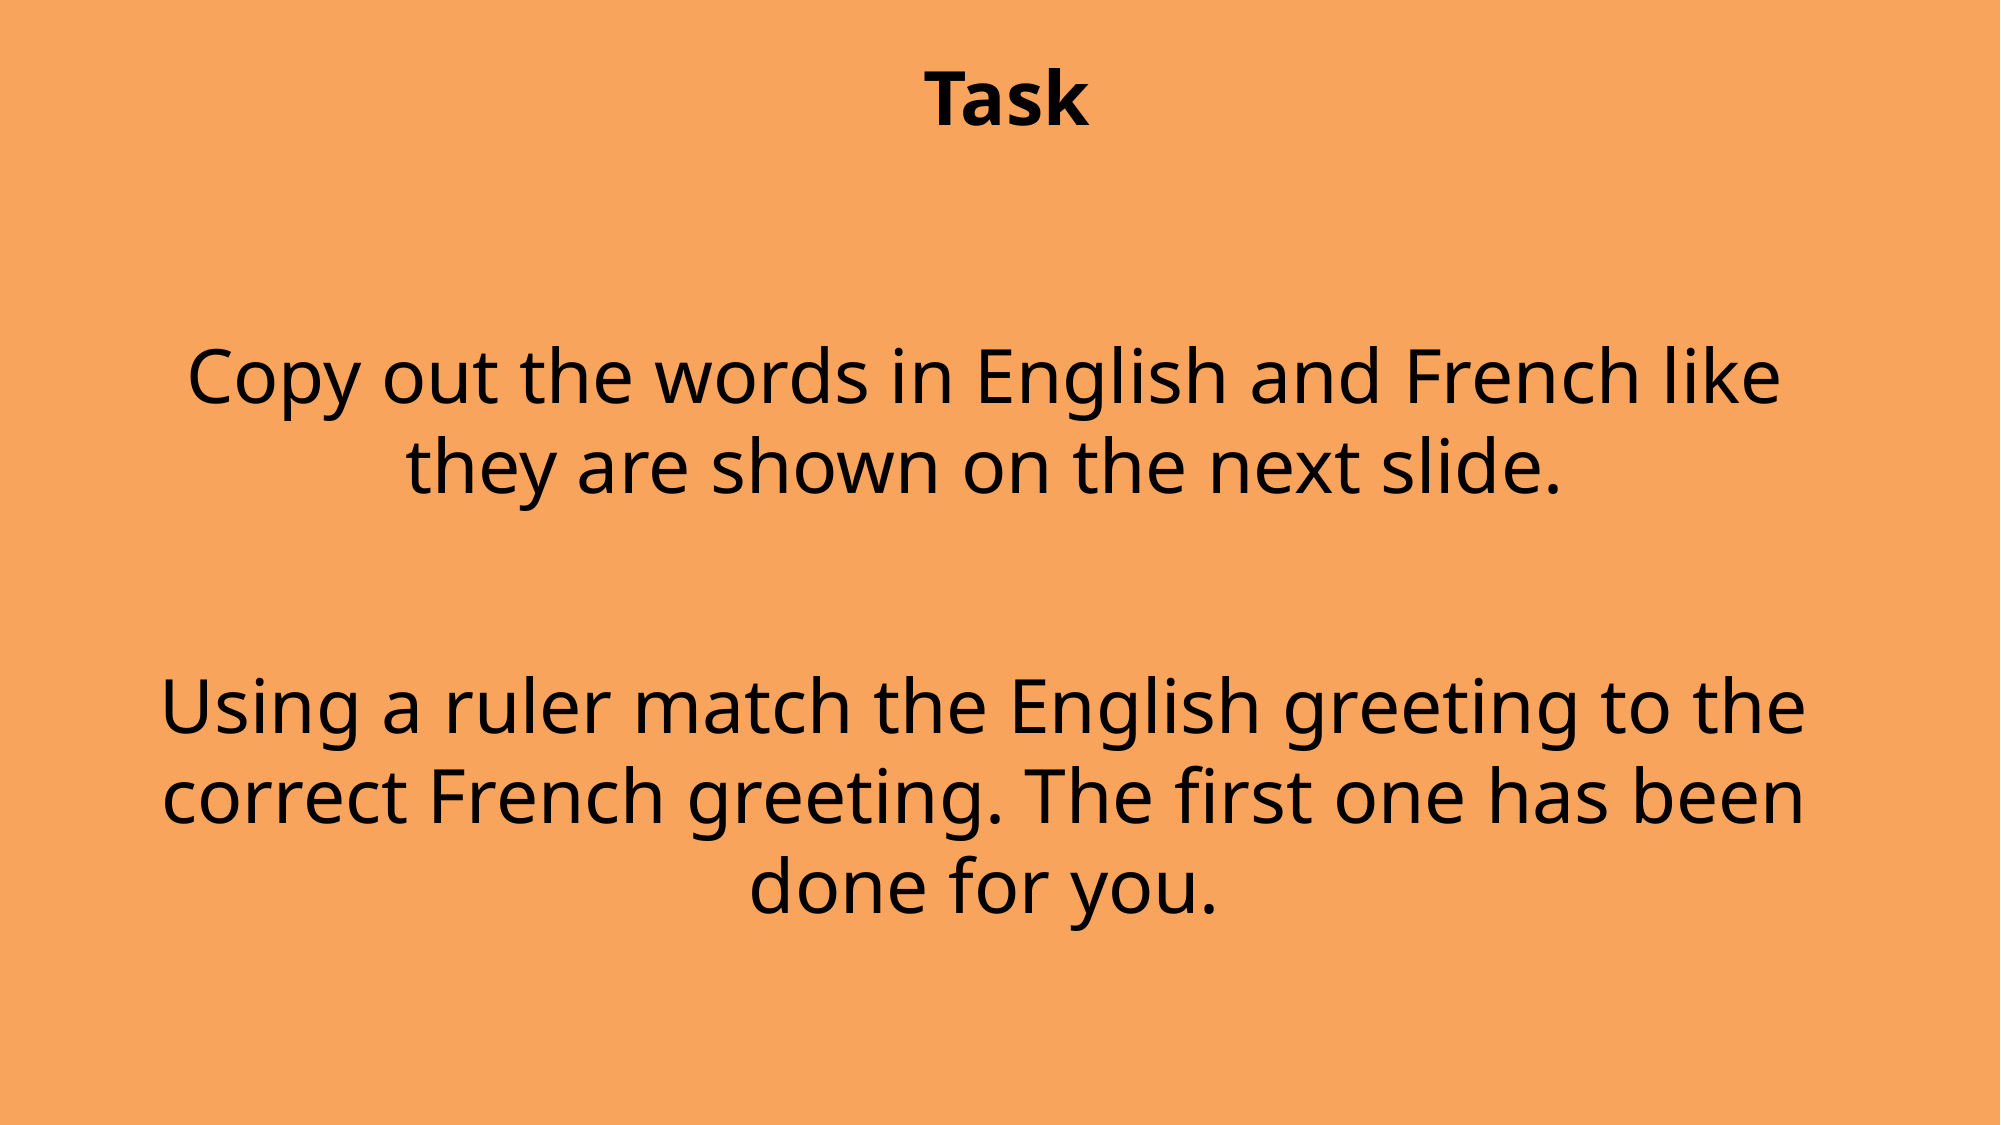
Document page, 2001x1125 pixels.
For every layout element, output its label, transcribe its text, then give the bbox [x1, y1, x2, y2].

text_box Task [118, 43, 1895, 149]
text_box Copy out the words in English and French like they are shown on the next slide. [96, 321, 1874, 517]
text_box Using a ruler match the English greeting to the correct French greeting. The first one has been done for you. [96, 651, 1874, 937]
